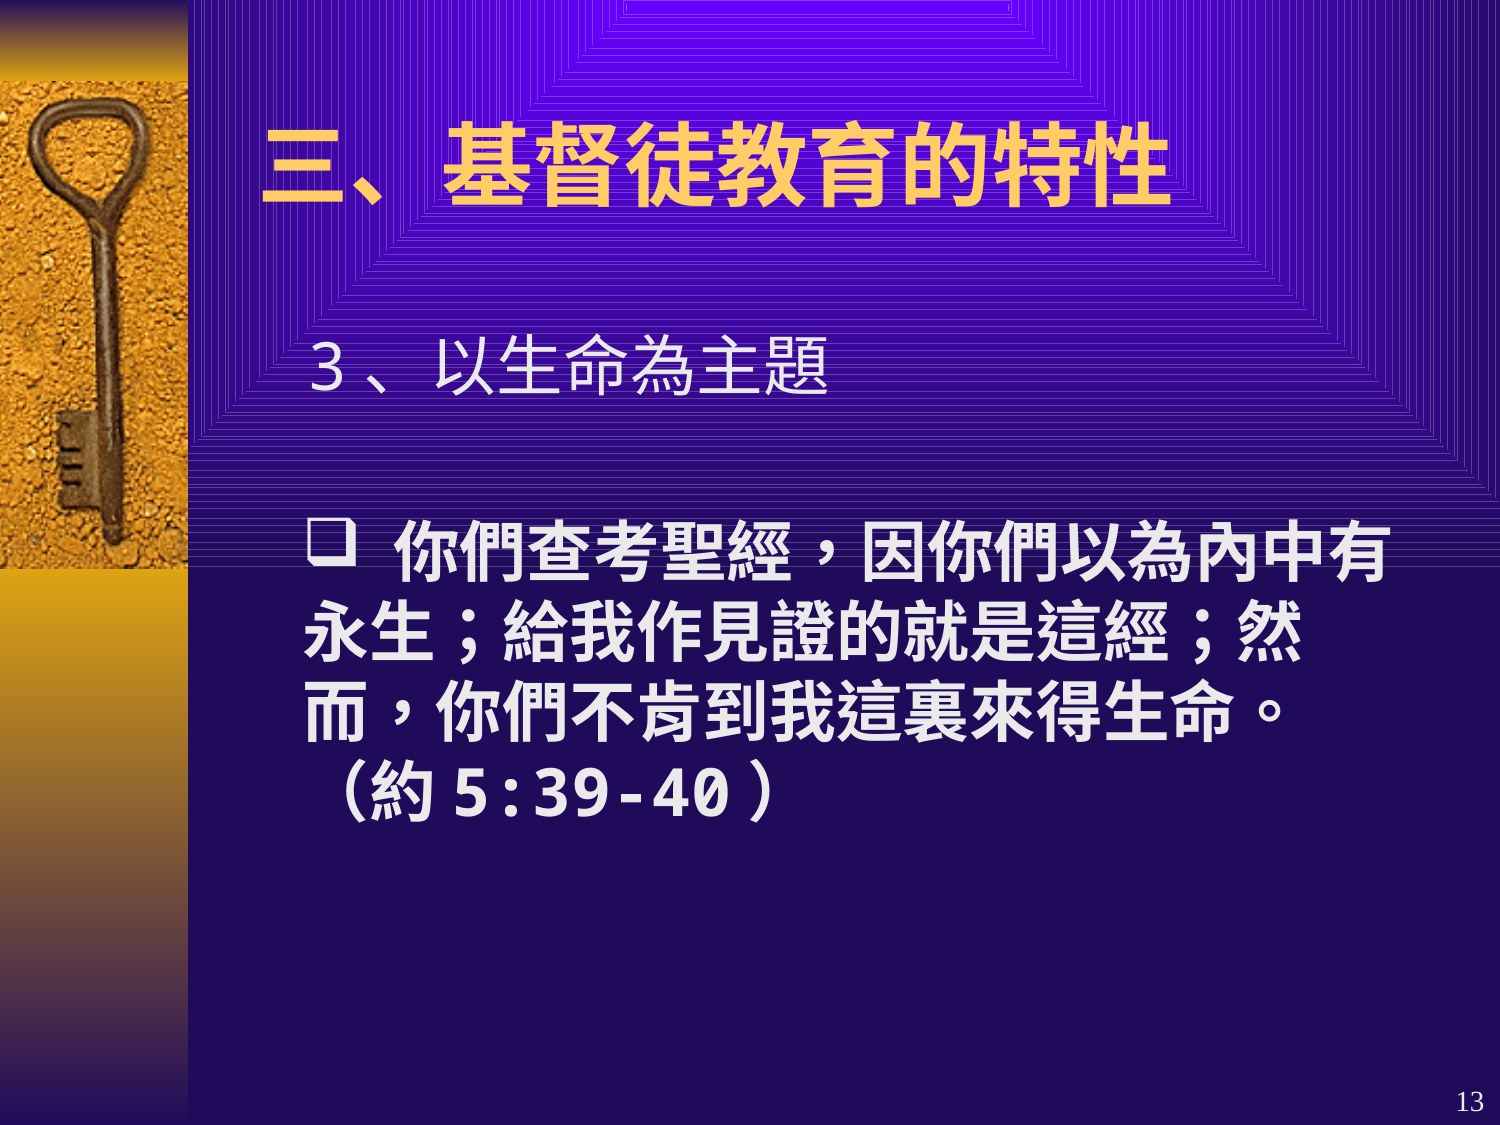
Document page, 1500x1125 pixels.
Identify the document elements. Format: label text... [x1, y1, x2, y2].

title 三、基督徒教育的特性 [199, 99, 1476, 538]
picture [0, 81, 188, 569]
list 3、以生命為主題 你們查考聖經，因你們以為內中有永生；給我作見證的就是這經；然而，你們不肯到我這裏來得生命。（約5:39-40） [211, 128, 1451, 1013]
slide_number 13 [1186, 1049, 1500, 1125]
